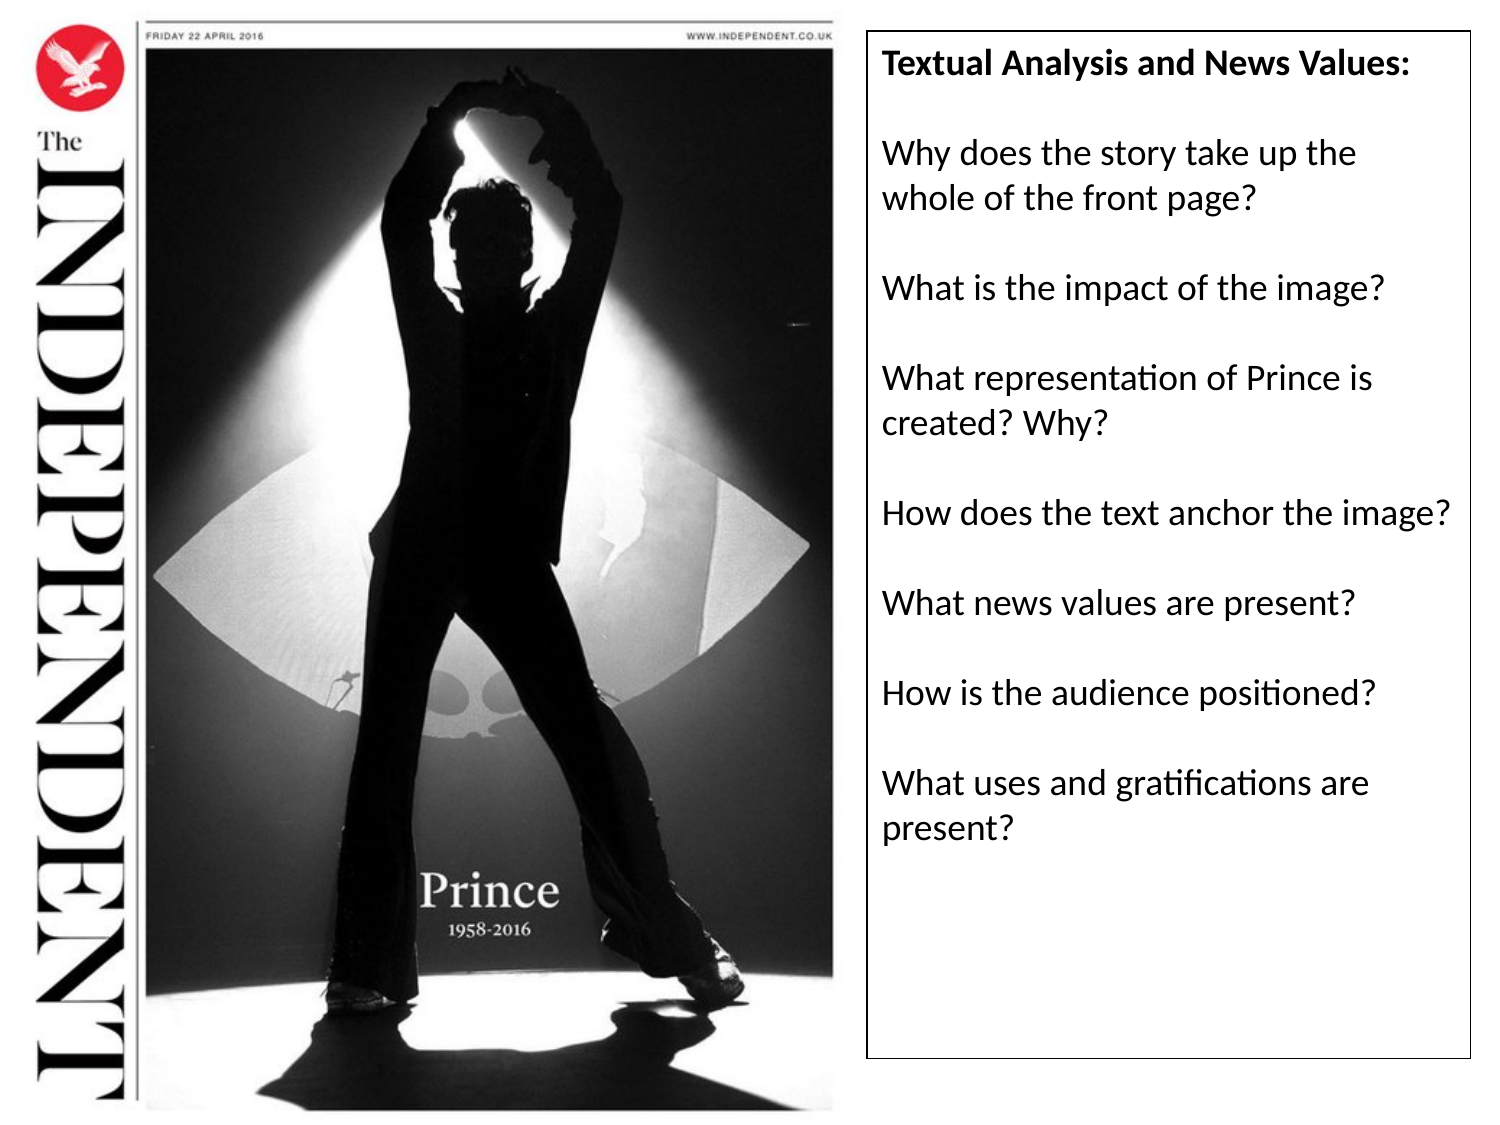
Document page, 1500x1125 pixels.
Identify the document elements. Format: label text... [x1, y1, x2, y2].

picture [0, 0, 868, 1125]
text_box Textual Analysis and News Values: Why does the story take up the whole of the front page? What is the impact of the image? What representation of Prince is created? Why? How does the text anchor the image? What news values are present? How is the audience positioned? What uses and gratifications are present? [871, 30, 1471, 1059]
